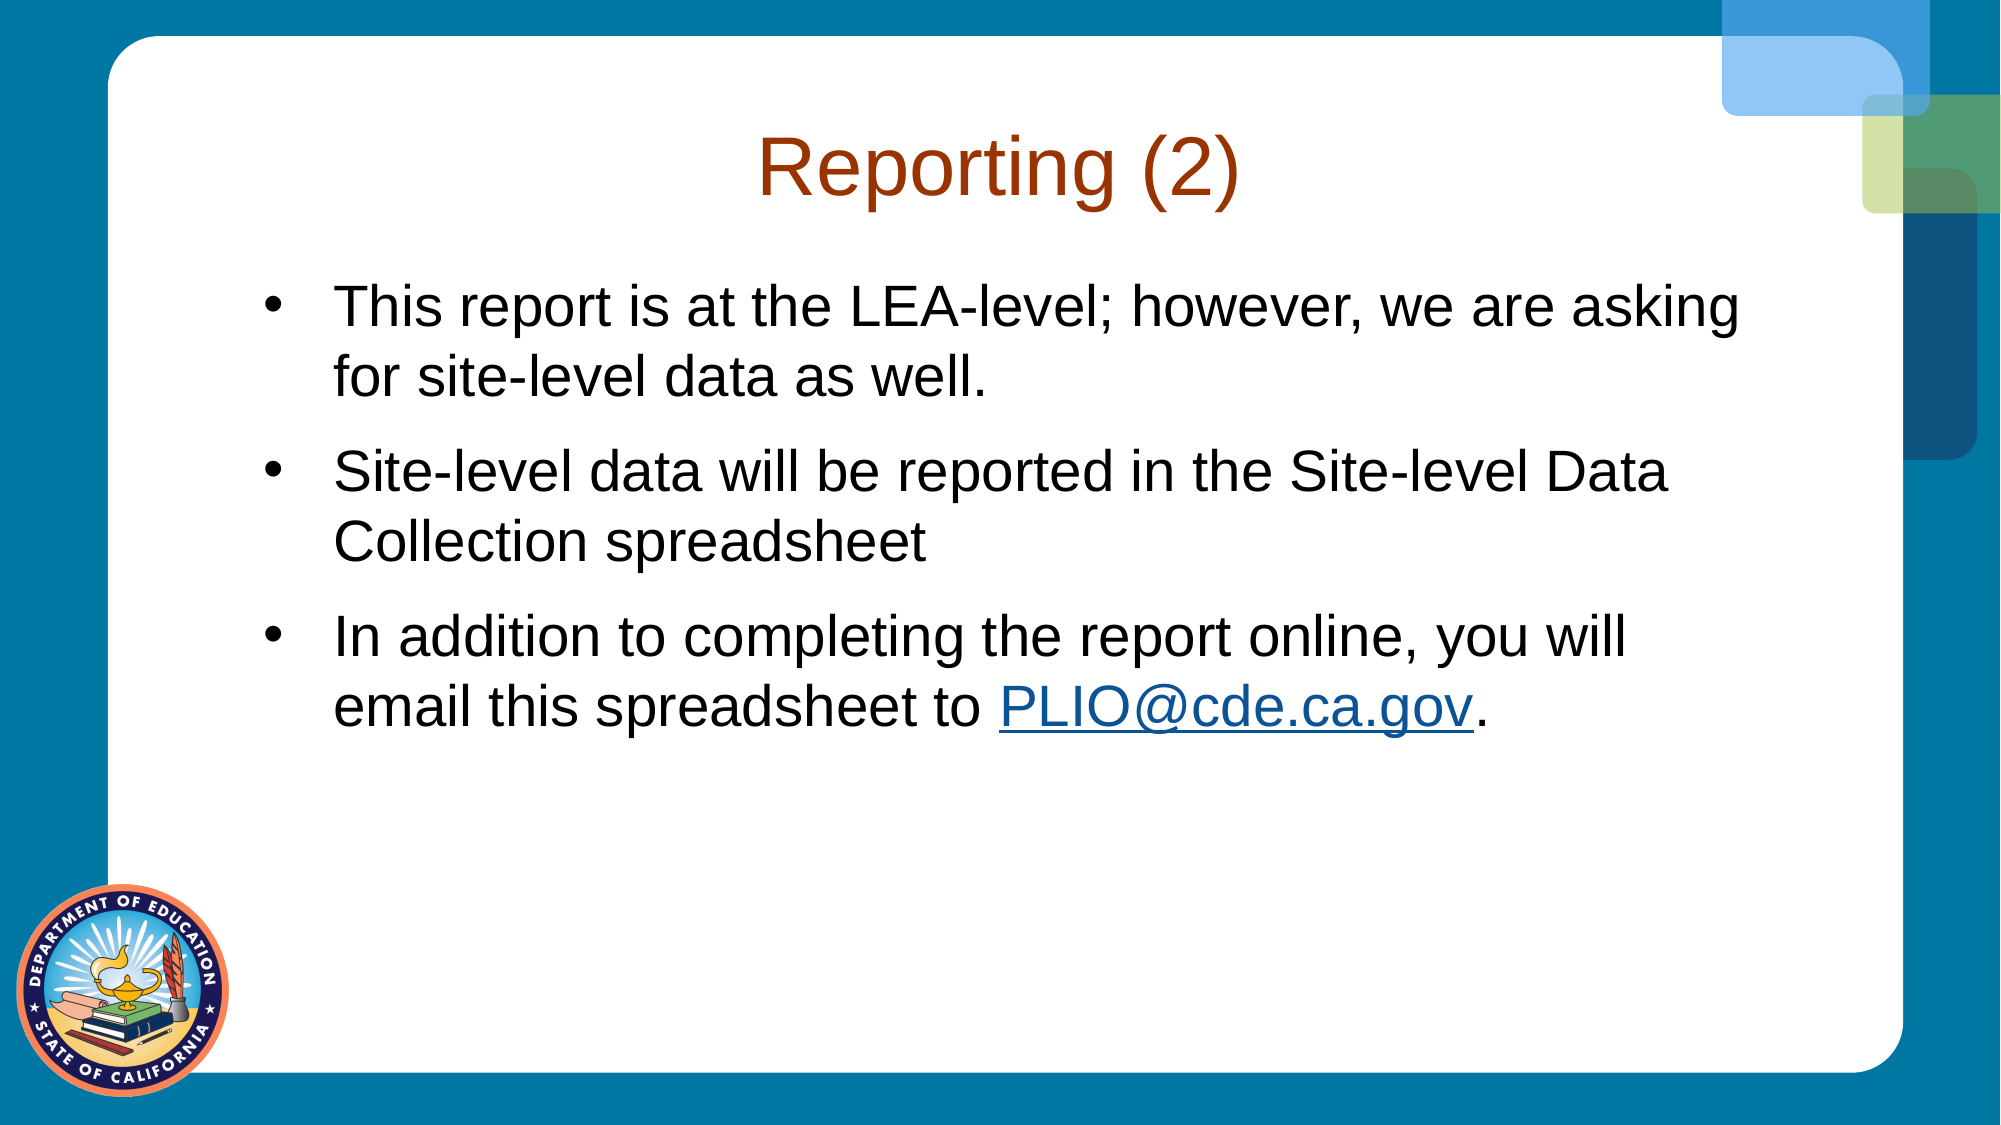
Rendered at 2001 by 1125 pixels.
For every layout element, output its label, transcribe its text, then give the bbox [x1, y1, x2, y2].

picture [17, 884, 229, 1096]
title Reporting (2) [222, 59, 1778, 262]
list This report is at the LEA-level; however, we are asking for site-level data as well. Site-level data will be reported in the Site-level Data Collection spreadsheet In addition to completing the report online, you will email this spreadsheet to PLIO@cde.ca.gov. [222, 262, 1778, 977]
